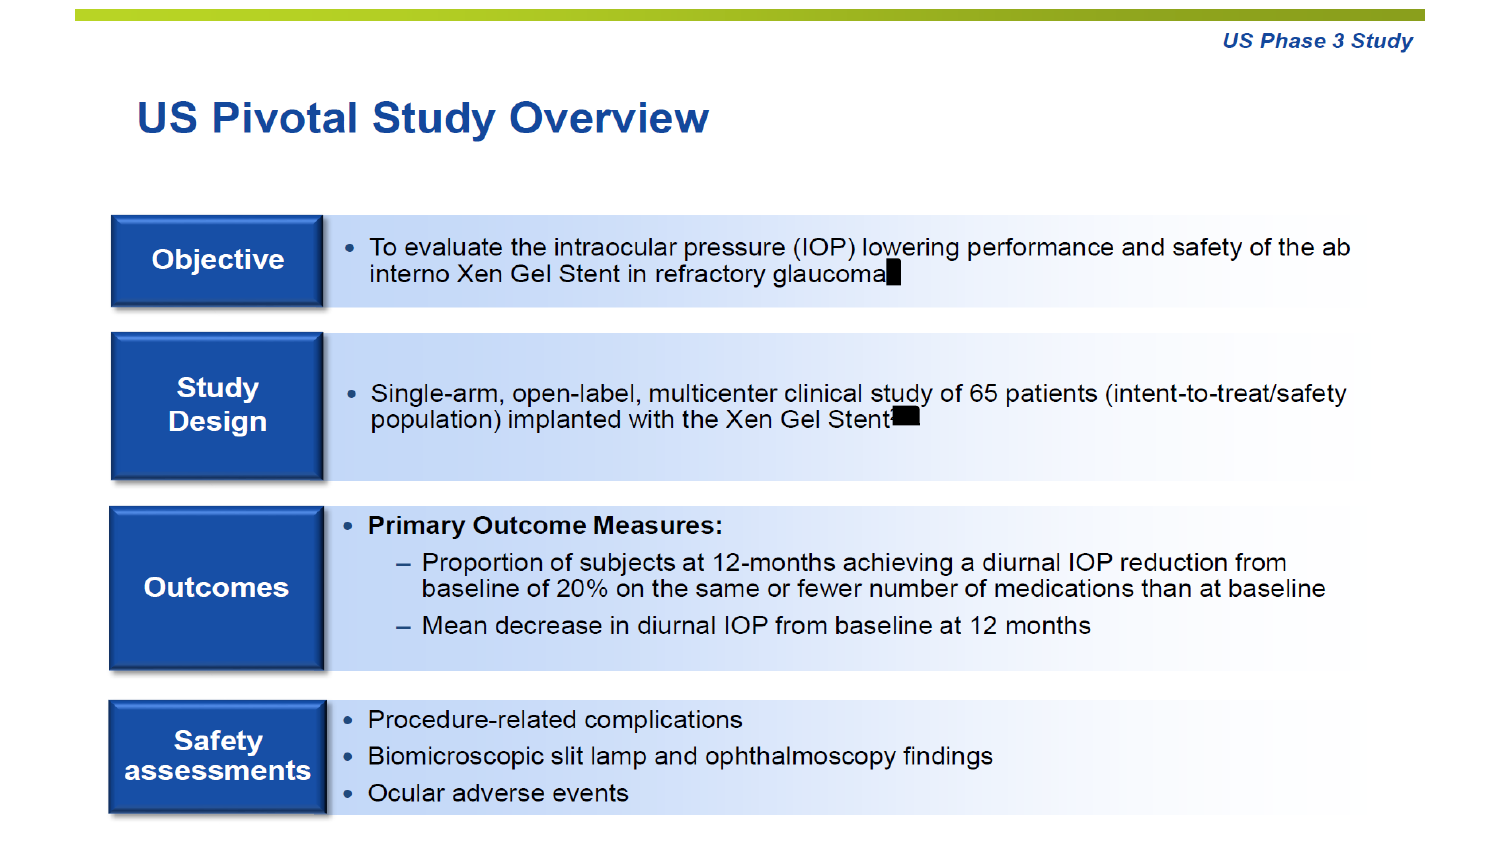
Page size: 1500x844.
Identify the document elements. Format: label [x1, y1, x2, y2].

picture [74, 9, 1425, 835]
